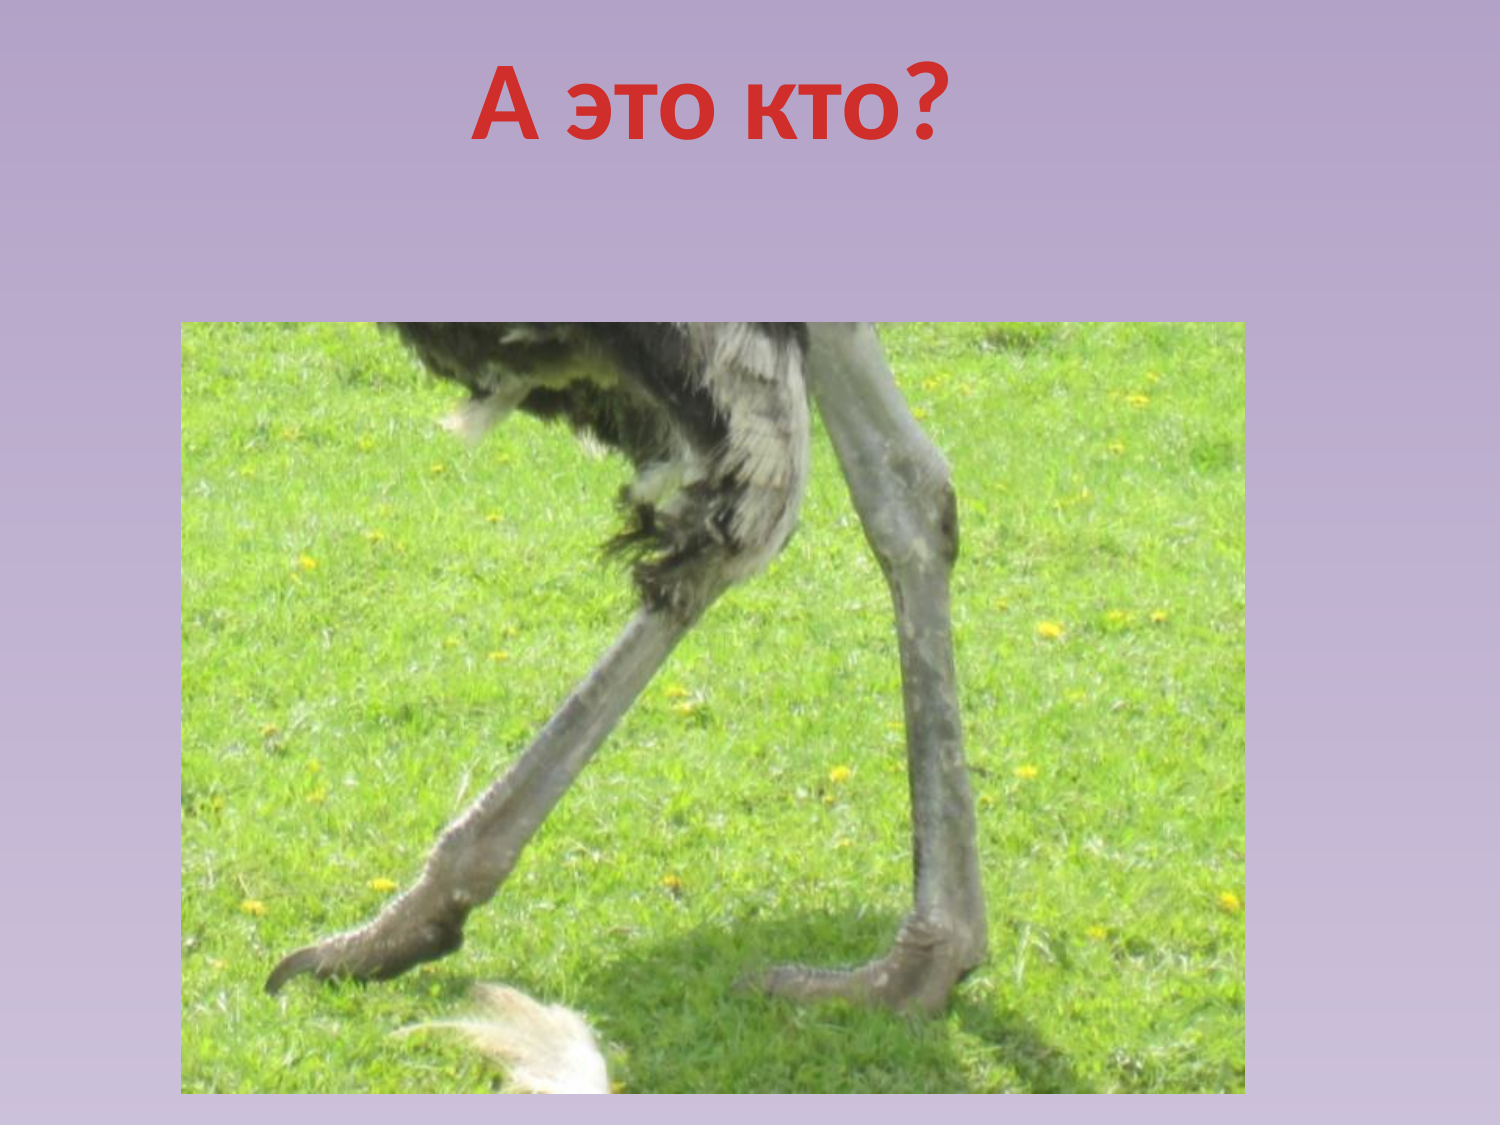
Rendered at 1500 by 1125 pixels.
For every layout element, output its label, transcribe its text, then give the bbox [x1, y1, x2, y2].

text_box А это кто? [456, 19, 970, 170]
picture [181, 322, 1246, 1094]
